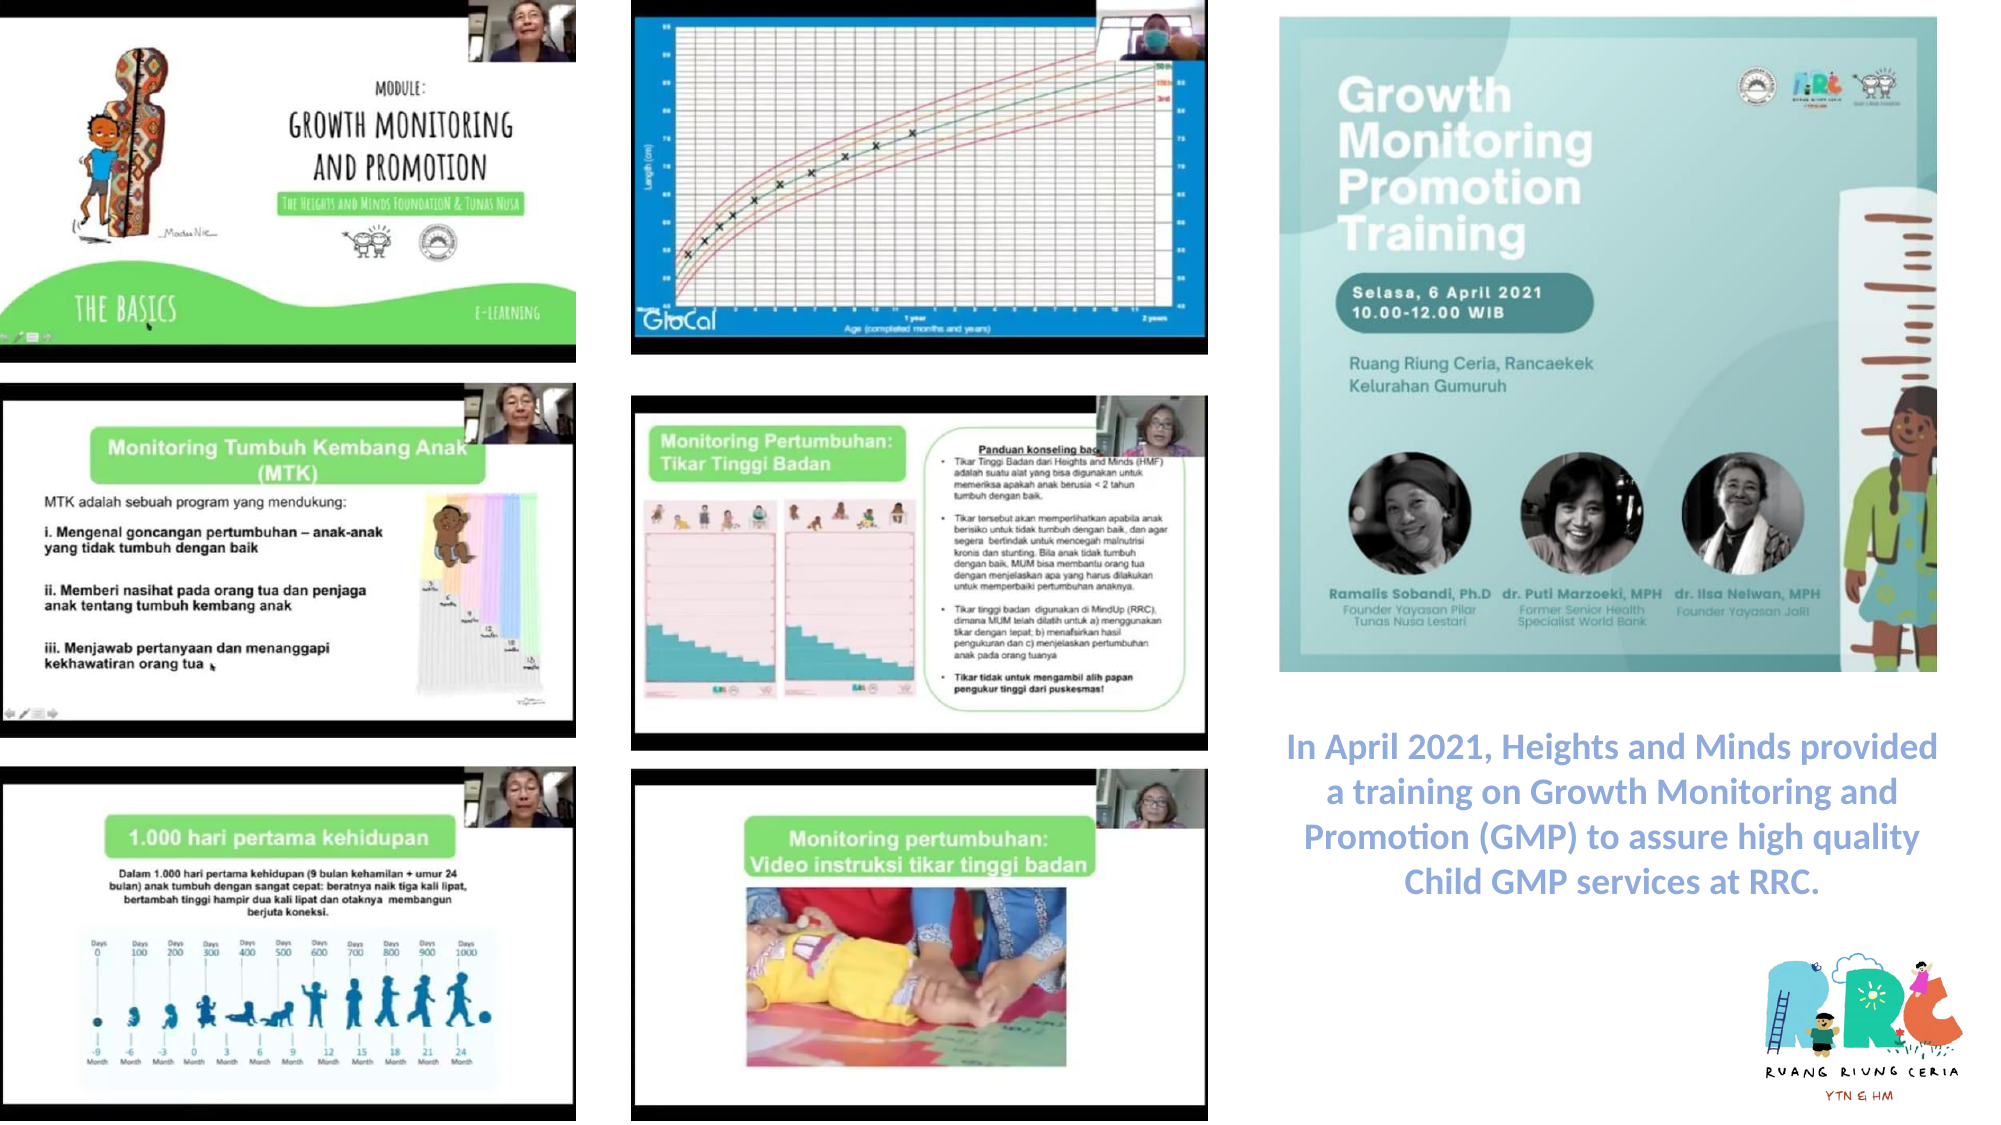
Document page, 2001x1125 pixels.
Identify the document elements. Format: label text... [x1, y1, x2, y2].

picture [1723, 893, 2000, 1125]
picture [1278, 13, 1938, 672]
picture [631, 0, 1208, 1121]
picture [0, 0, 576, 1121]
text_box In April 2021, Heights and Minds provided a training on Growth Monitoring and Promotion (GMP) to assure high quality Child GMP services at RRC. [1262, 714, 1964, 910]
